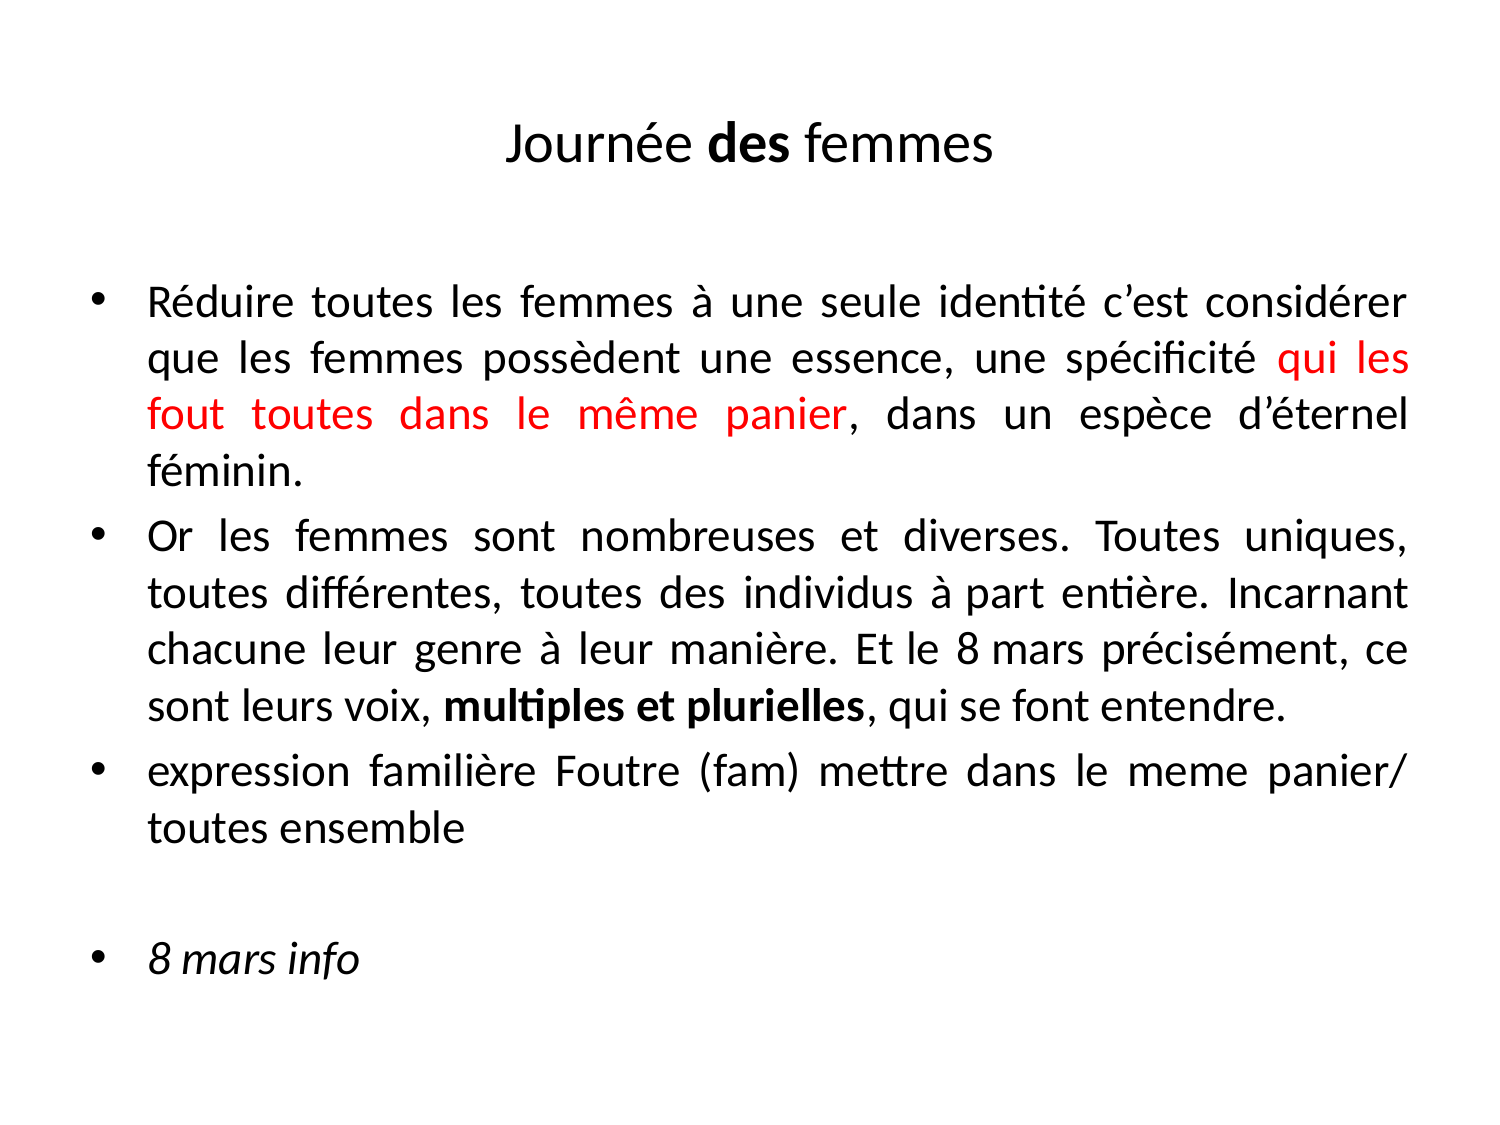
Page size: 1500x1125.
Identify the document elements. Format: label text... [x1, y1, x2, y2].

title Journée des femmes [75, 45, 1425, 233]
list Réduire toutes les femmes à une seule identité c’est considérer que les femmes possèdent une essence, une spécificité qui les fout toutes dans le même panier, dans un espèce d’éternel féminin. Or les femmes sont nombreuses et diverses. Toutes uniques, toutes différentes, toutes des individus à part entière. Incarnant chacune leur genre à leur manière. Et le 8 mars précisément, ce sont leurs voix, multiples et plurielles, qui se font entendre. expression familière Foutre (fam) mettre dans le meme panier/ toutes ensemble 8 mars info [75, 262, 1425, 1005]
